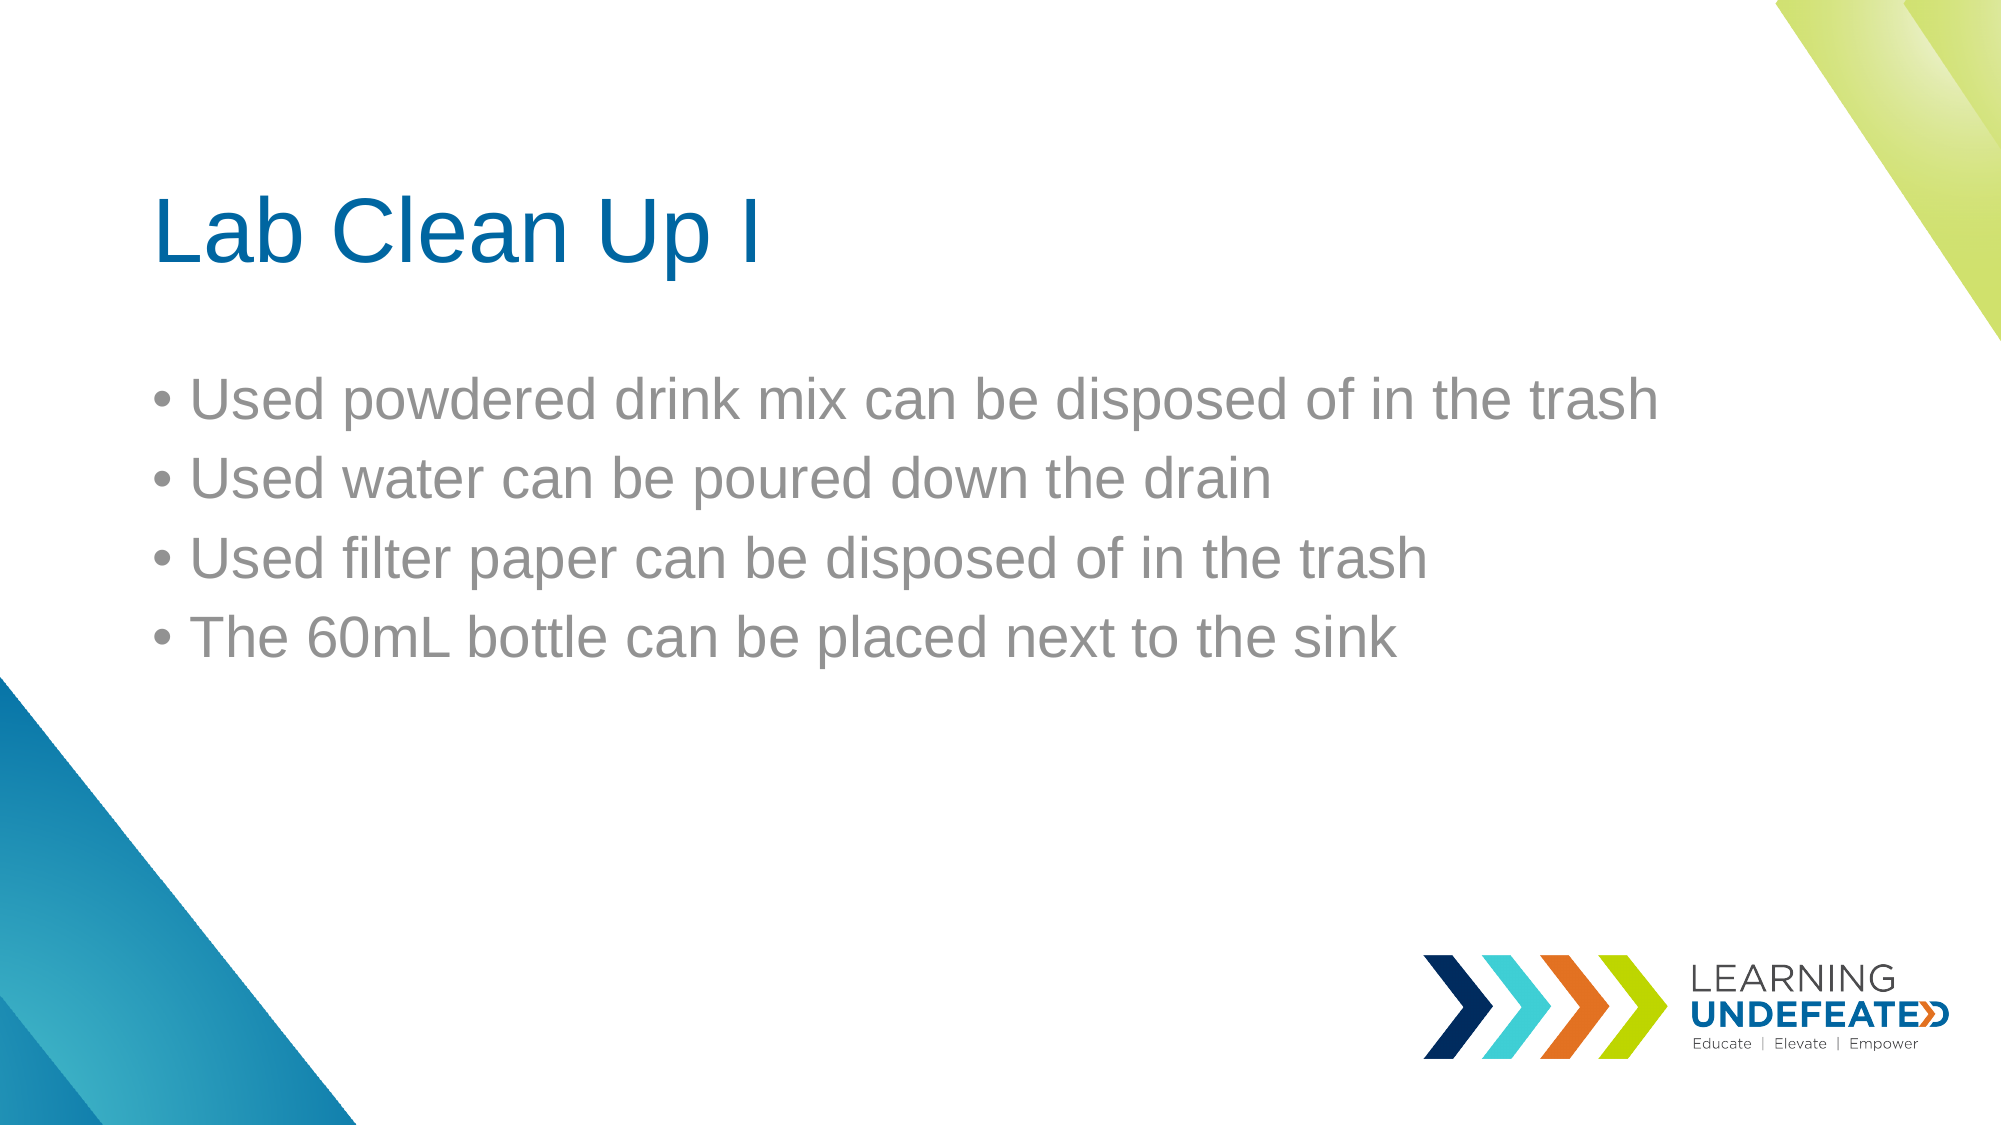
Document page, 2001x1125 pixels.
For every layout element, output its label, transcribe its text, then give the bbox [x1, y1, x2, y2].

list Used powdered drink mix can be disposed of in the trash Used water can be poured down the drain Used filter paper can be disposed of in the trash The 60mL bottle can be placed next to the sink [137, 365, 1863, 994]
picture [1423, 994, 1668, 1059]
picture [0, 555, 386, 1125]
picture [1692, 964, 1949, 1051]
title Lab Clean Up I [137, 125, 1863, 344]
